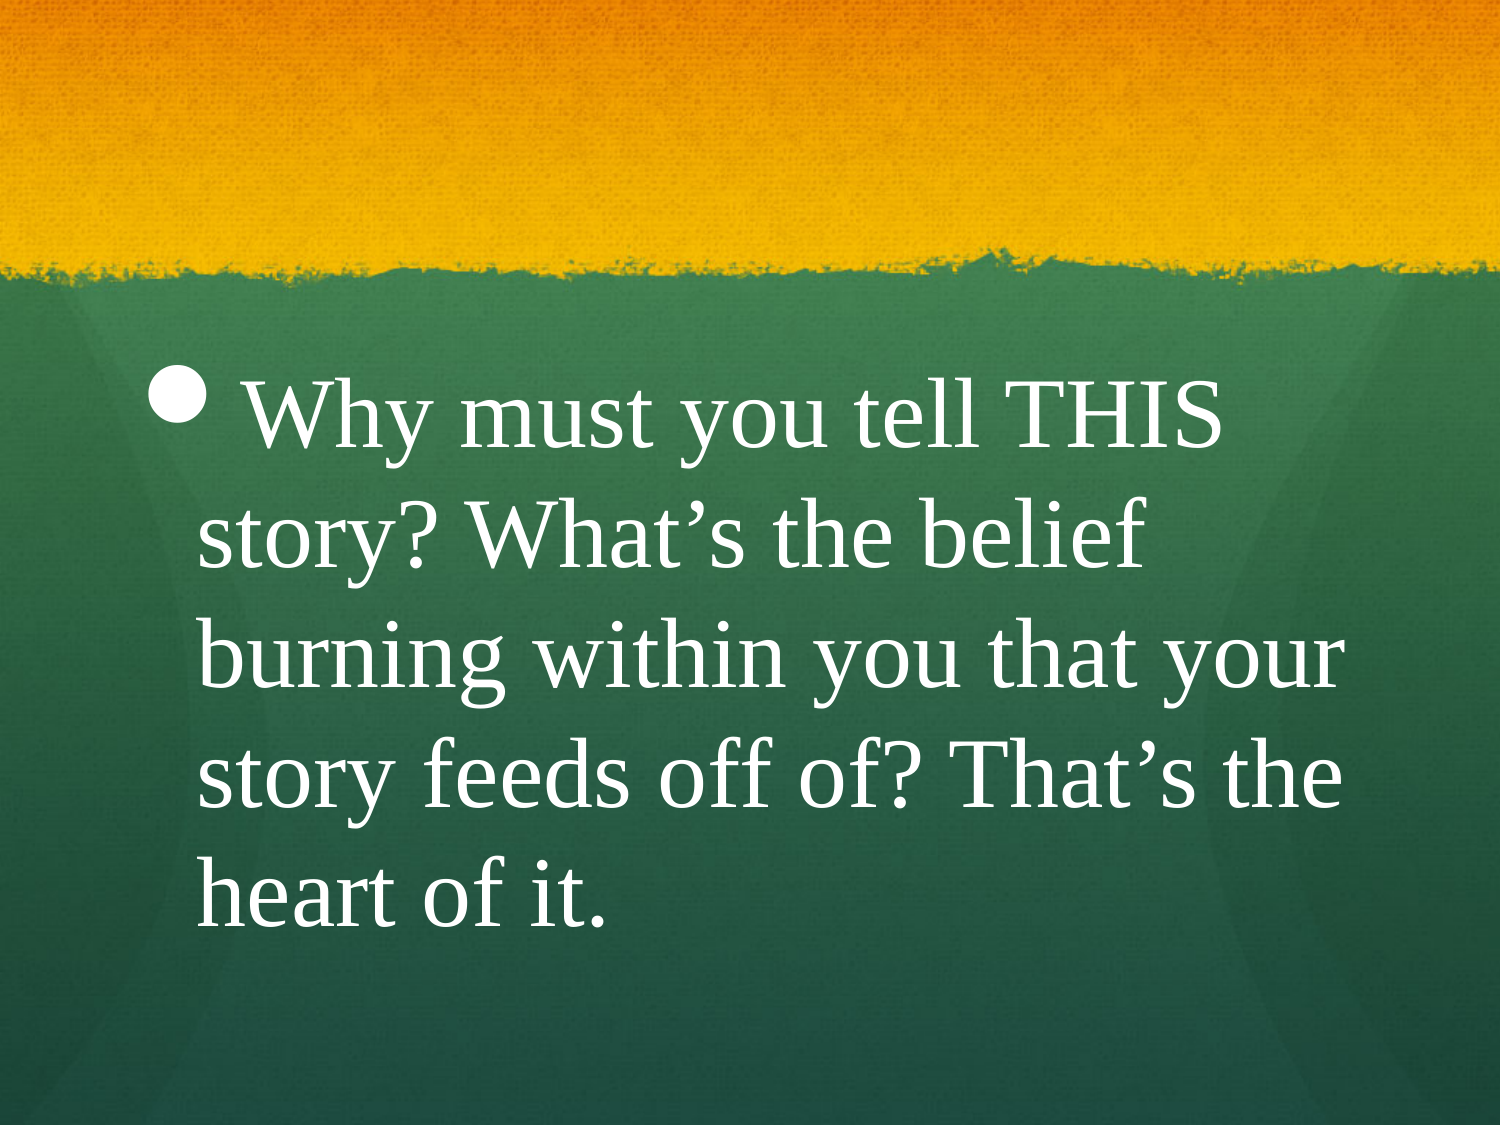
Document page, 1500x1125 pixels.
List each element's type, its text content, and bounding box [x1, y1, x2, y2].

picture [0, 0, 1500, 1125]
list Why must you tell THIS story? What’s the belief burning within you that your story feeds off of? That’s the heart of it. [125, 339, 1375, 1026]
